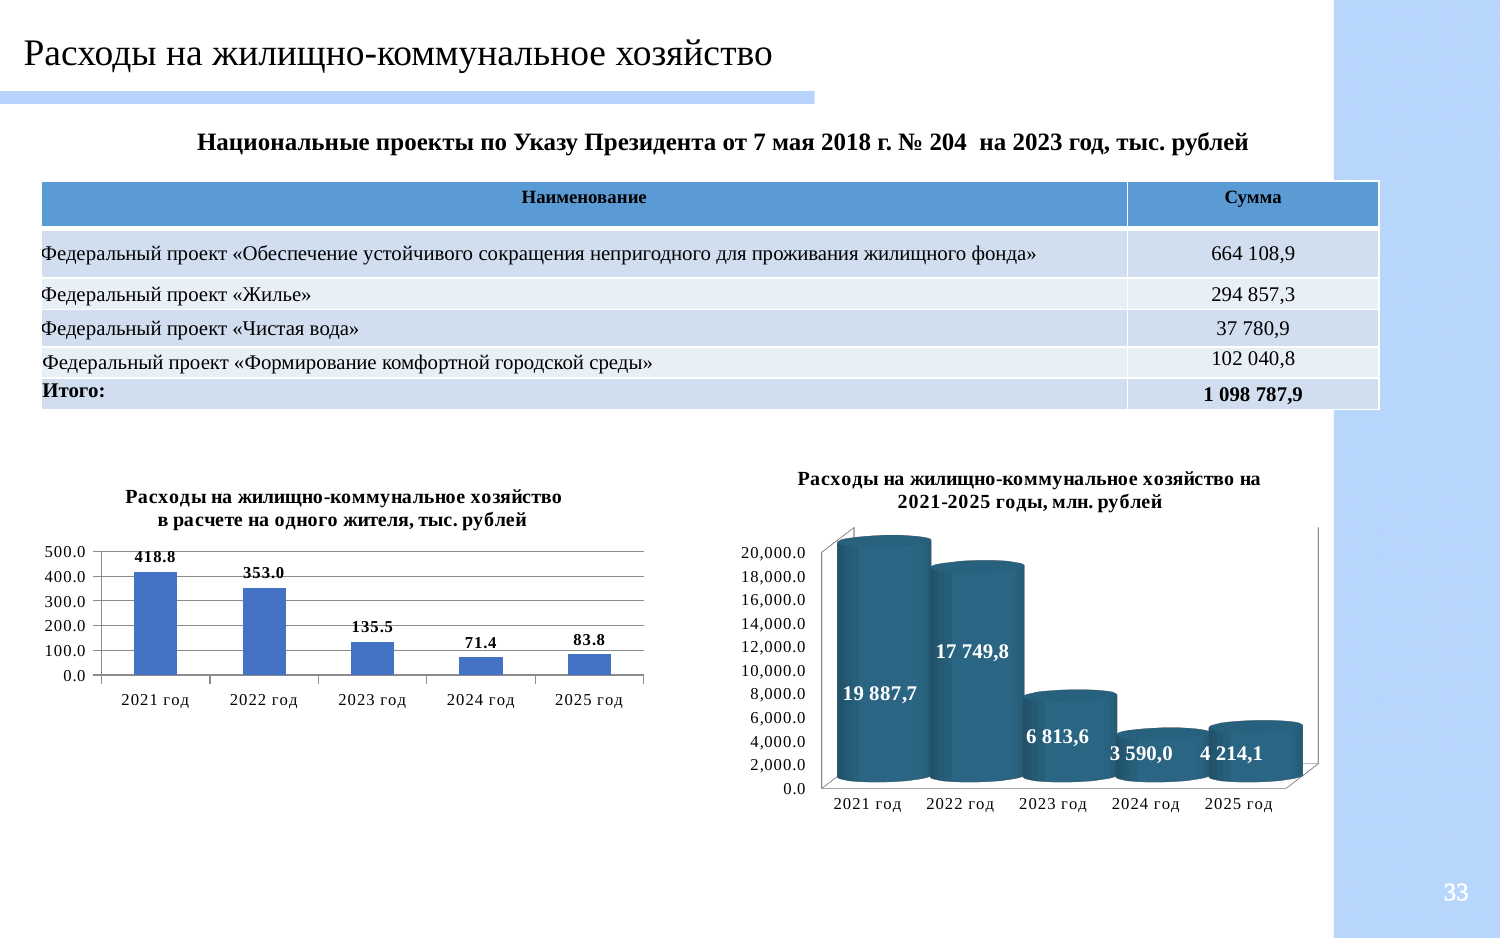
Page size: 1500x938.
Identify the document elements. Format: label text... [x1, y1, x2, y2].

table_cell Федеральный проект «Обеспечение устойчивого сокращения непригодного для проживания жилищного фонда» [42, 231, 1127, 277]
table_cell Федеральный проект «Чистая вода» [42, 310, 1127, 346]
table_cell 664 108,9 [1128, 231, 1378, 277]
table_cell 102 040,8 [1128, 348, 1378, 377]
table_cell 294 857,3 [1128, 279, 1378, 309]
chart [723, 445, 1336, 821]
table_cell Итого: [42, 379, 1127, 409]
text_box [0, 91, 816, 105]
text_box 33 [1146, 865, 1484, 916]
picture [0, 0, 1500, 938]
table_header Наименование [42, 182, 1127, 226]
table_cell Федеральный проект «Жилье» [42, 279, 1127, 309]
chart [31, 465, 657, 714]
table_header Сумма [1128, 182, 1378, 226]
table_cell Федеральный проект «Формирование комфортной городской среды» [42, 348, 1127, 377]
text_box Расходы на жилищно-коммунальное хозяйство [8, 21, 796, 81]
table_cell 1 098 787,9 [1128, 379, 1378, 409]
text_box Национальные проекты по Указу Президента от 7 мая 2018 г. № 204 на 2023 год, тыс. рублей [20, 118, 1427, 164]
table_cell 37 780,9 [1128, 310, 1378, 346]
